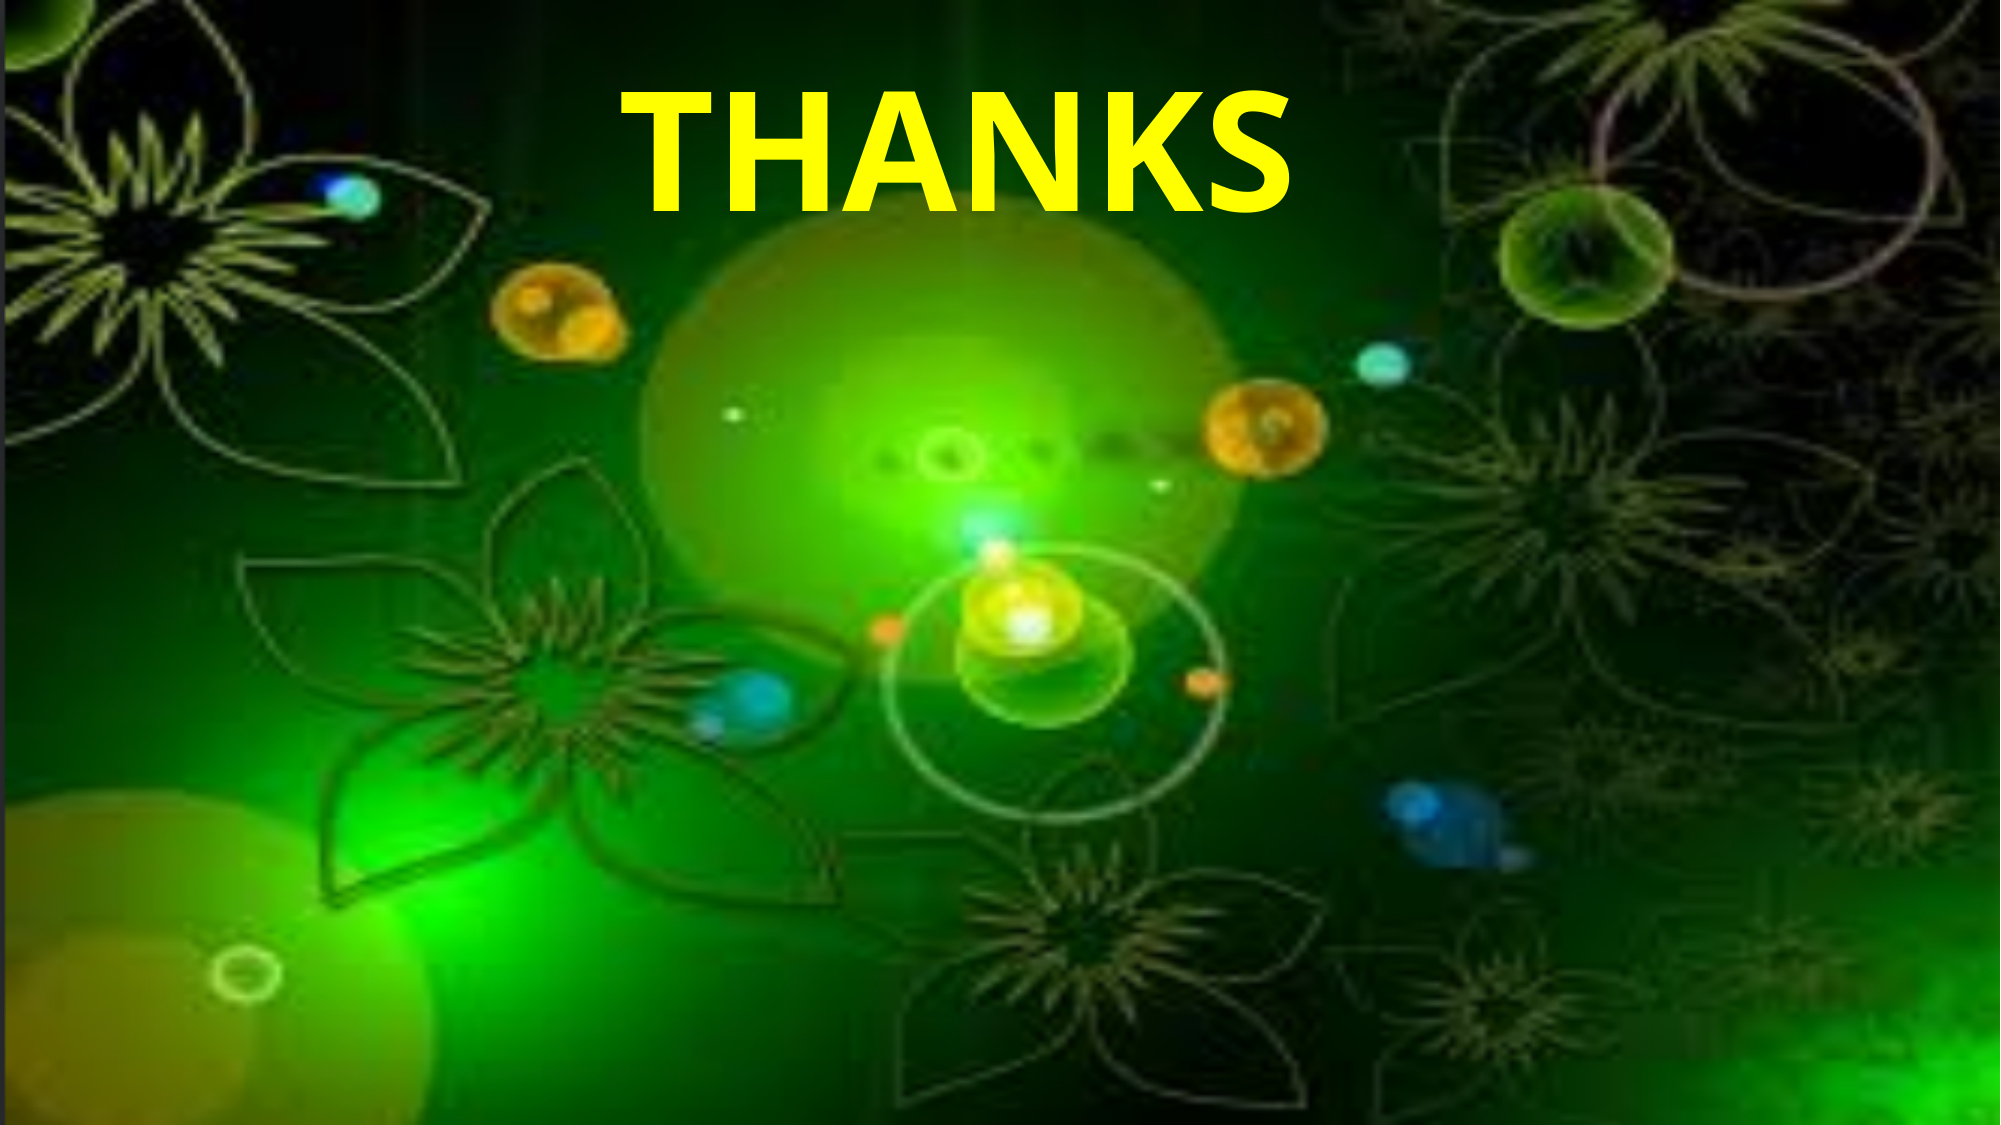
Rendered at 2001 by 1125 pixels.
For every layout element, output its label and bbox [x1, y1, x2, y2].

list [0, 0, 2000, 1125]
